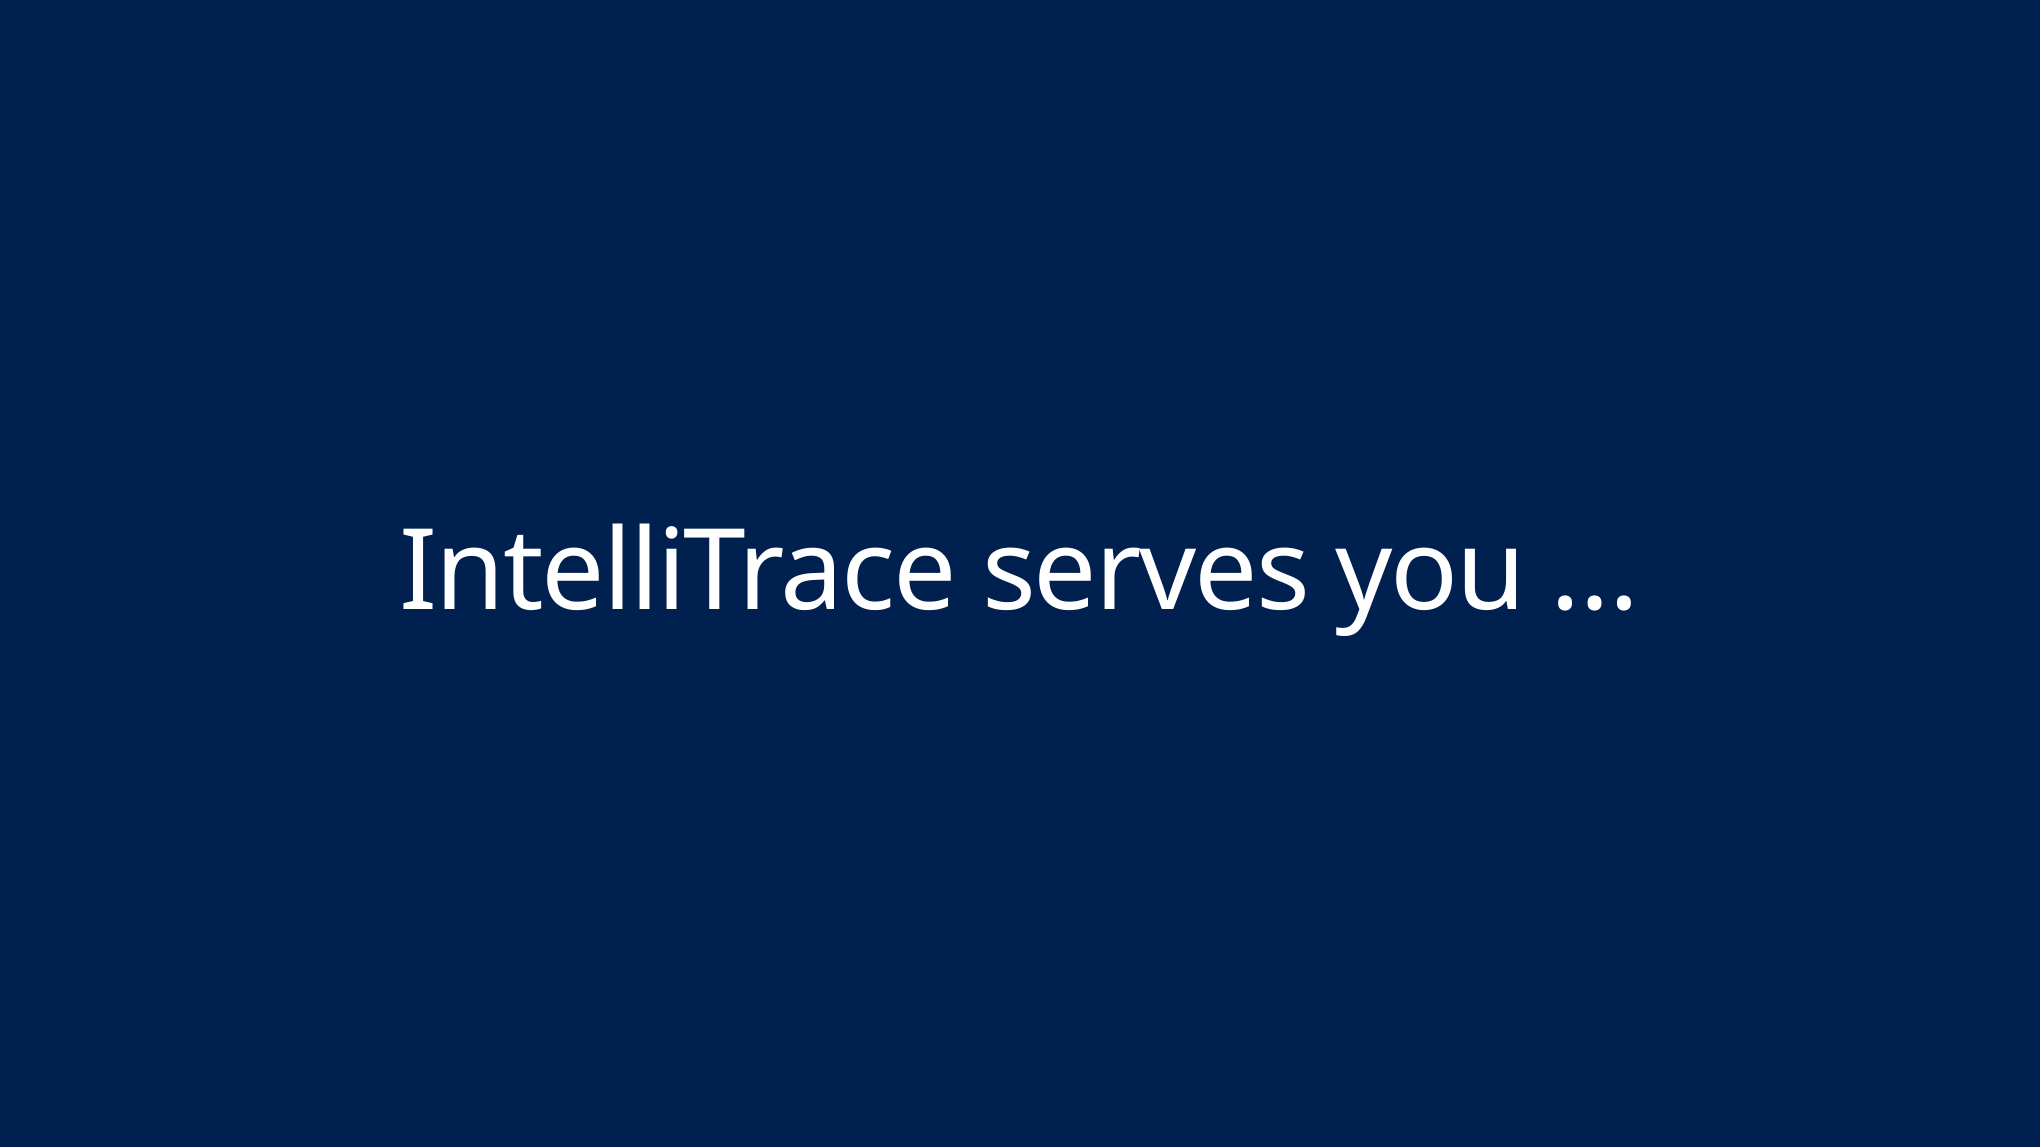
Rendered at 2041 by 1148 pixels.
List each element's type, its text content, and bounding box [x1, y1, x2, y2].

title IntelliTrace serves you … [0, 0, 2041, 1148]
